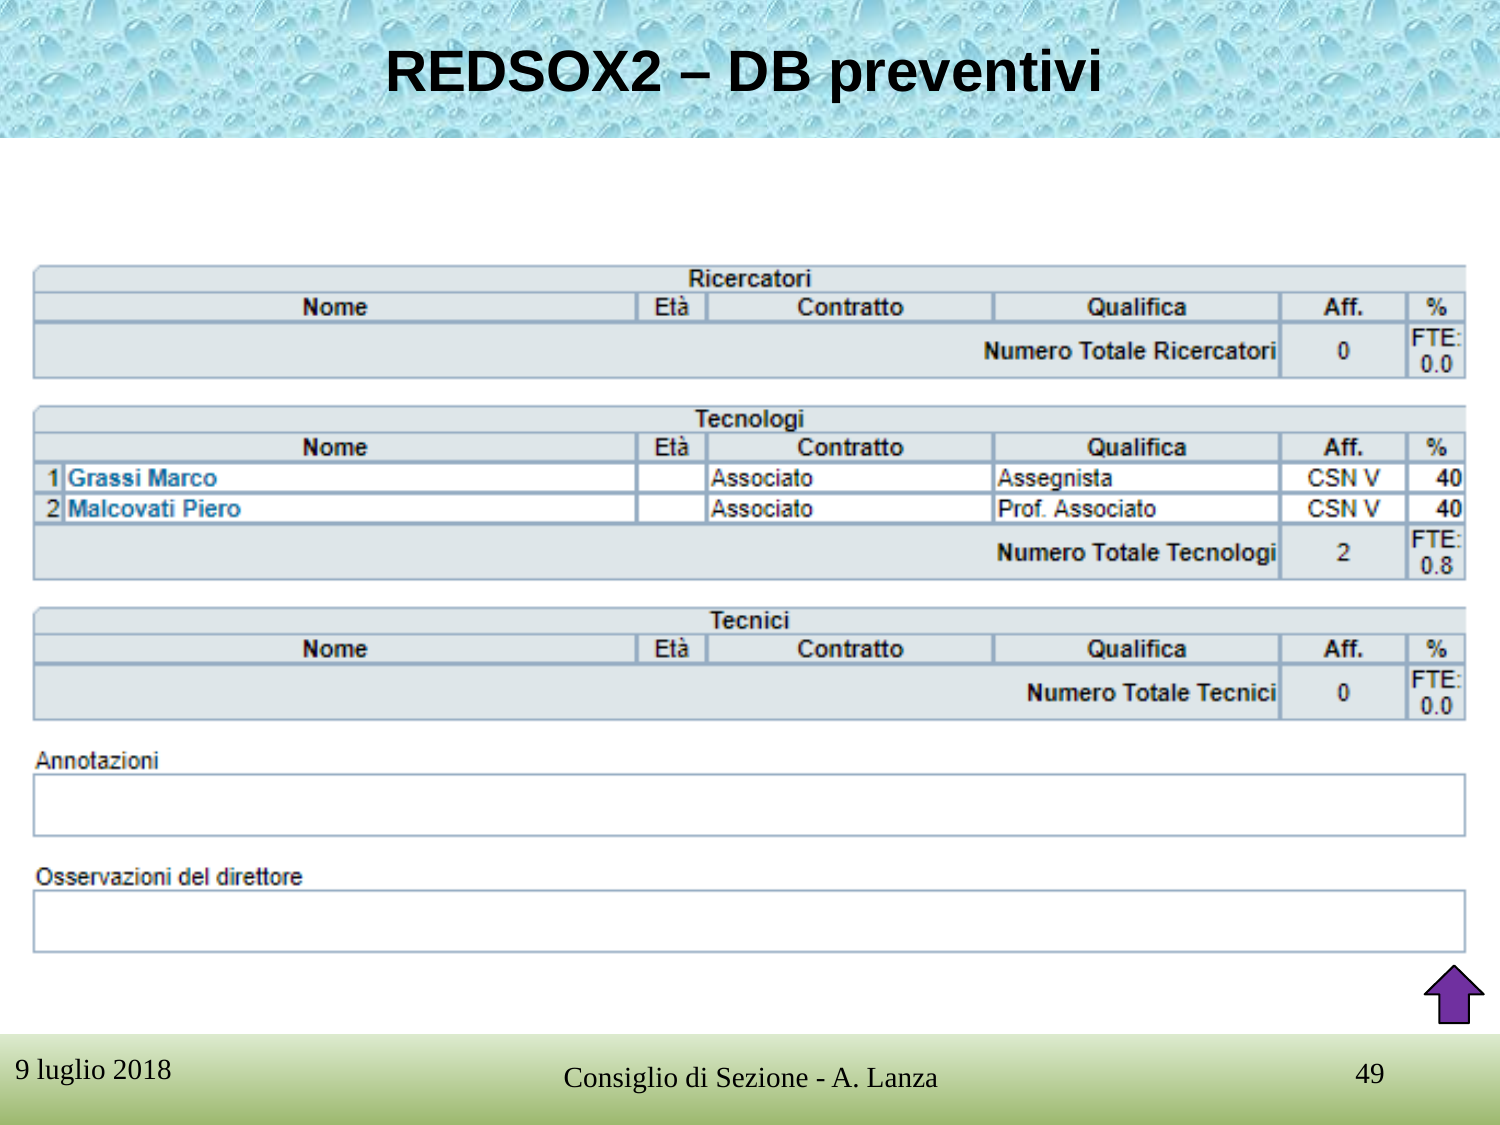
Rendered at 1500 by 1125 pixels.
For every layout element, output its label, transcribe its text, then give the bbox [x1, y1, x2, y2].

footer Consiglio di Sezione - A. Lanza [513, 1050, 989, 1110]
slide_number 9 luglio 2018 [0, 1042, 351, 1103]
slide_number 49 [1340, 1046, 1436, 1125]
text_box [0, 1033, 1500, 1125]
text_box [29, 259, 1484, 1024]
text_box REDSOX2 – DB preventivi [0, 0, 1500, 139]
